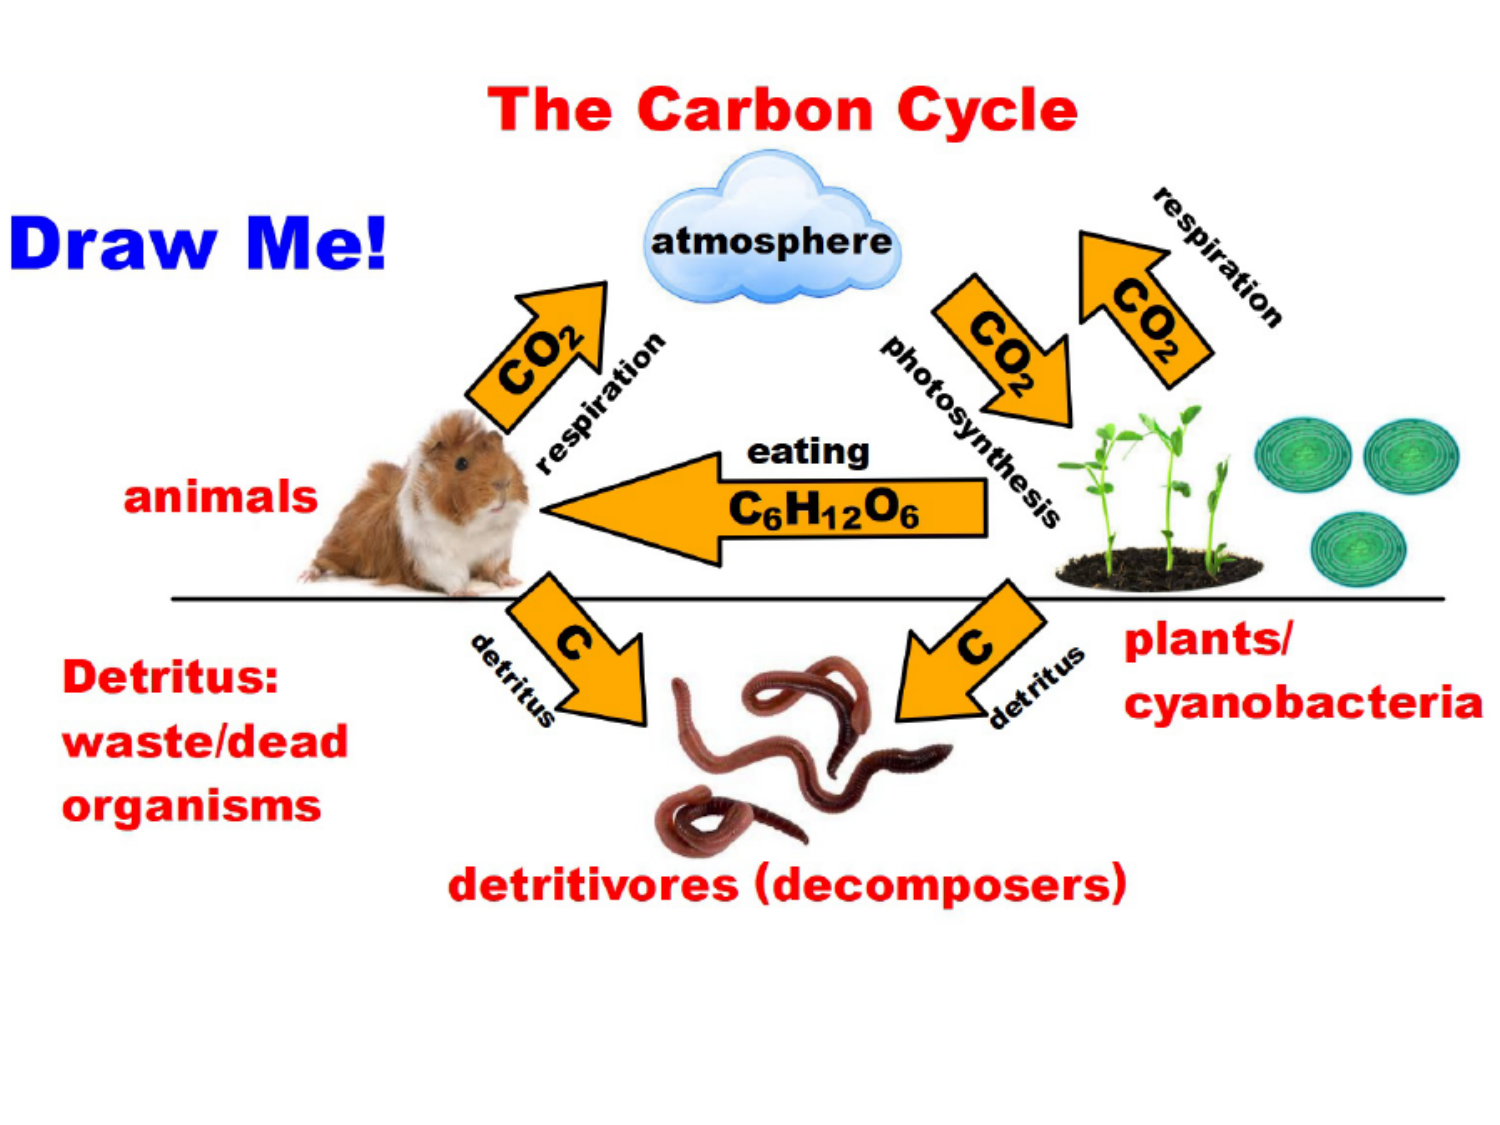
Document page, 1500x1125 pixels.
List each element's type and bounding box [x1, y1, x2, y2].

picture [0, 71, 1500, 925]
